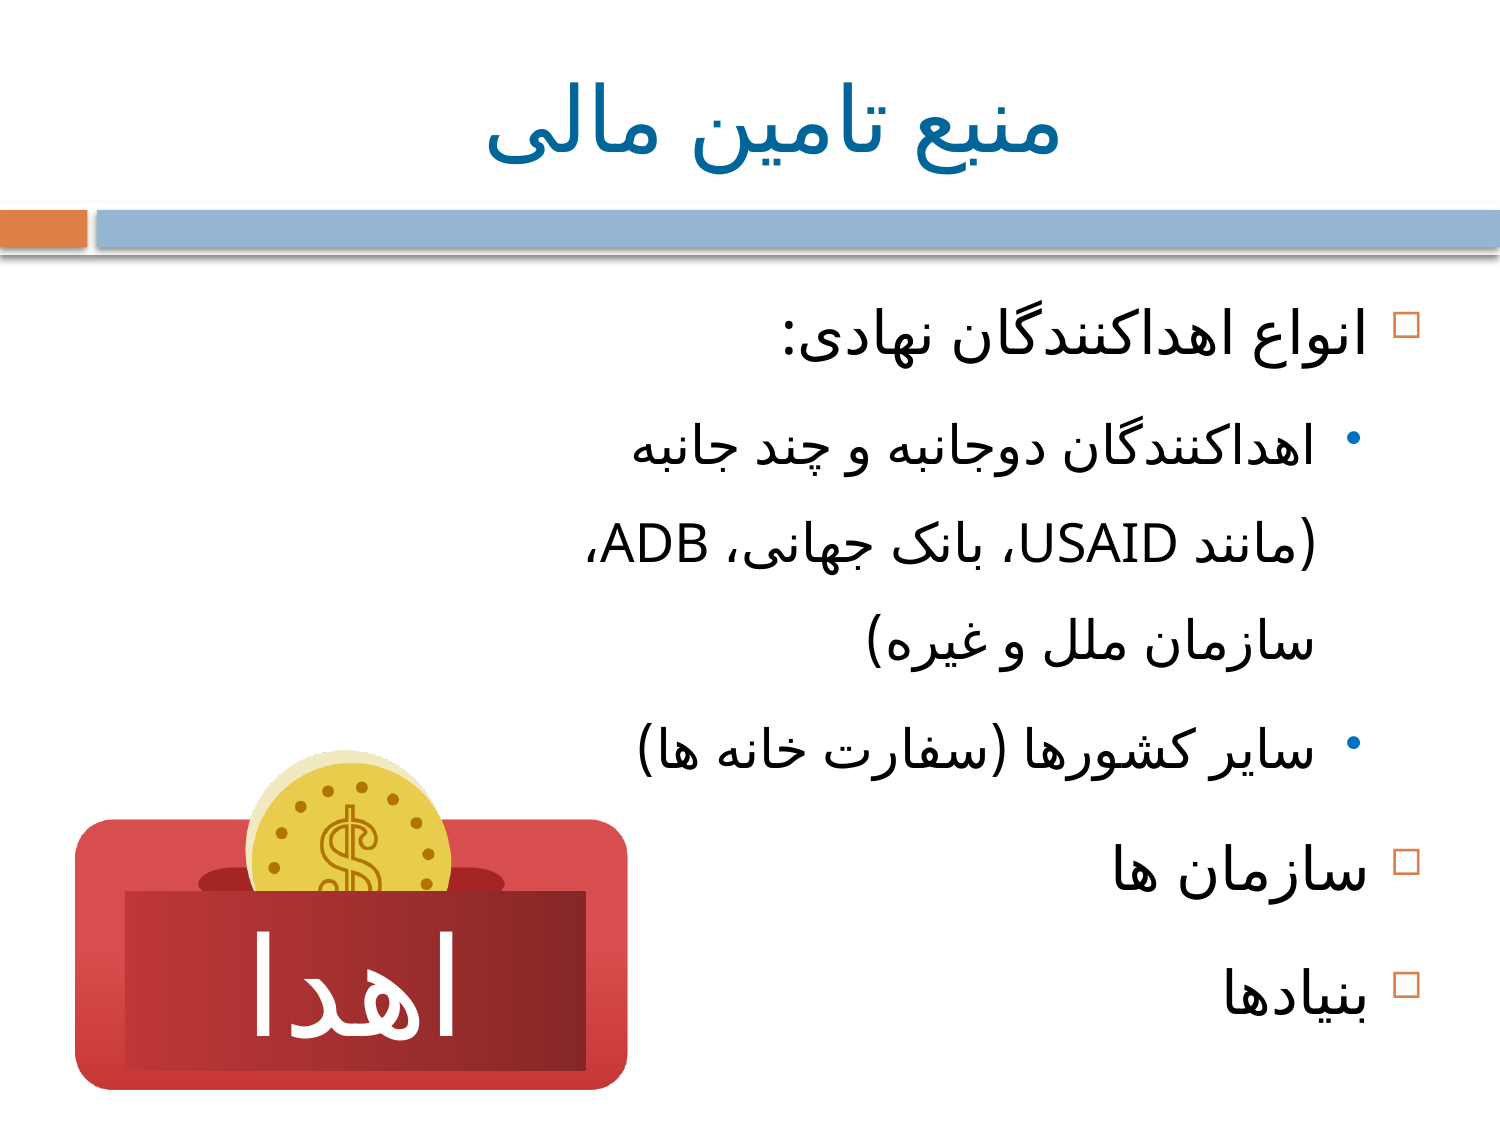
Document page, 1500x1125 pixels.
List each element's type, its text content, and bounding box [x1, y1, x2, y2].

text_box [74, 750, 629, 1093]
title منبع تامین مالی [24, 32, 1500, 200]
list انواع اهداکنندگان نهادی: اهداکنندگان دوجانبه و چند جانبه (مانند USAID، بانک جهانی، ADB، سازمان ملل و غیره) سایر کشورها (سفارت خانه ‌ها) سازمان ‌ها بنیادها [512, 249, 1438, 1075]
